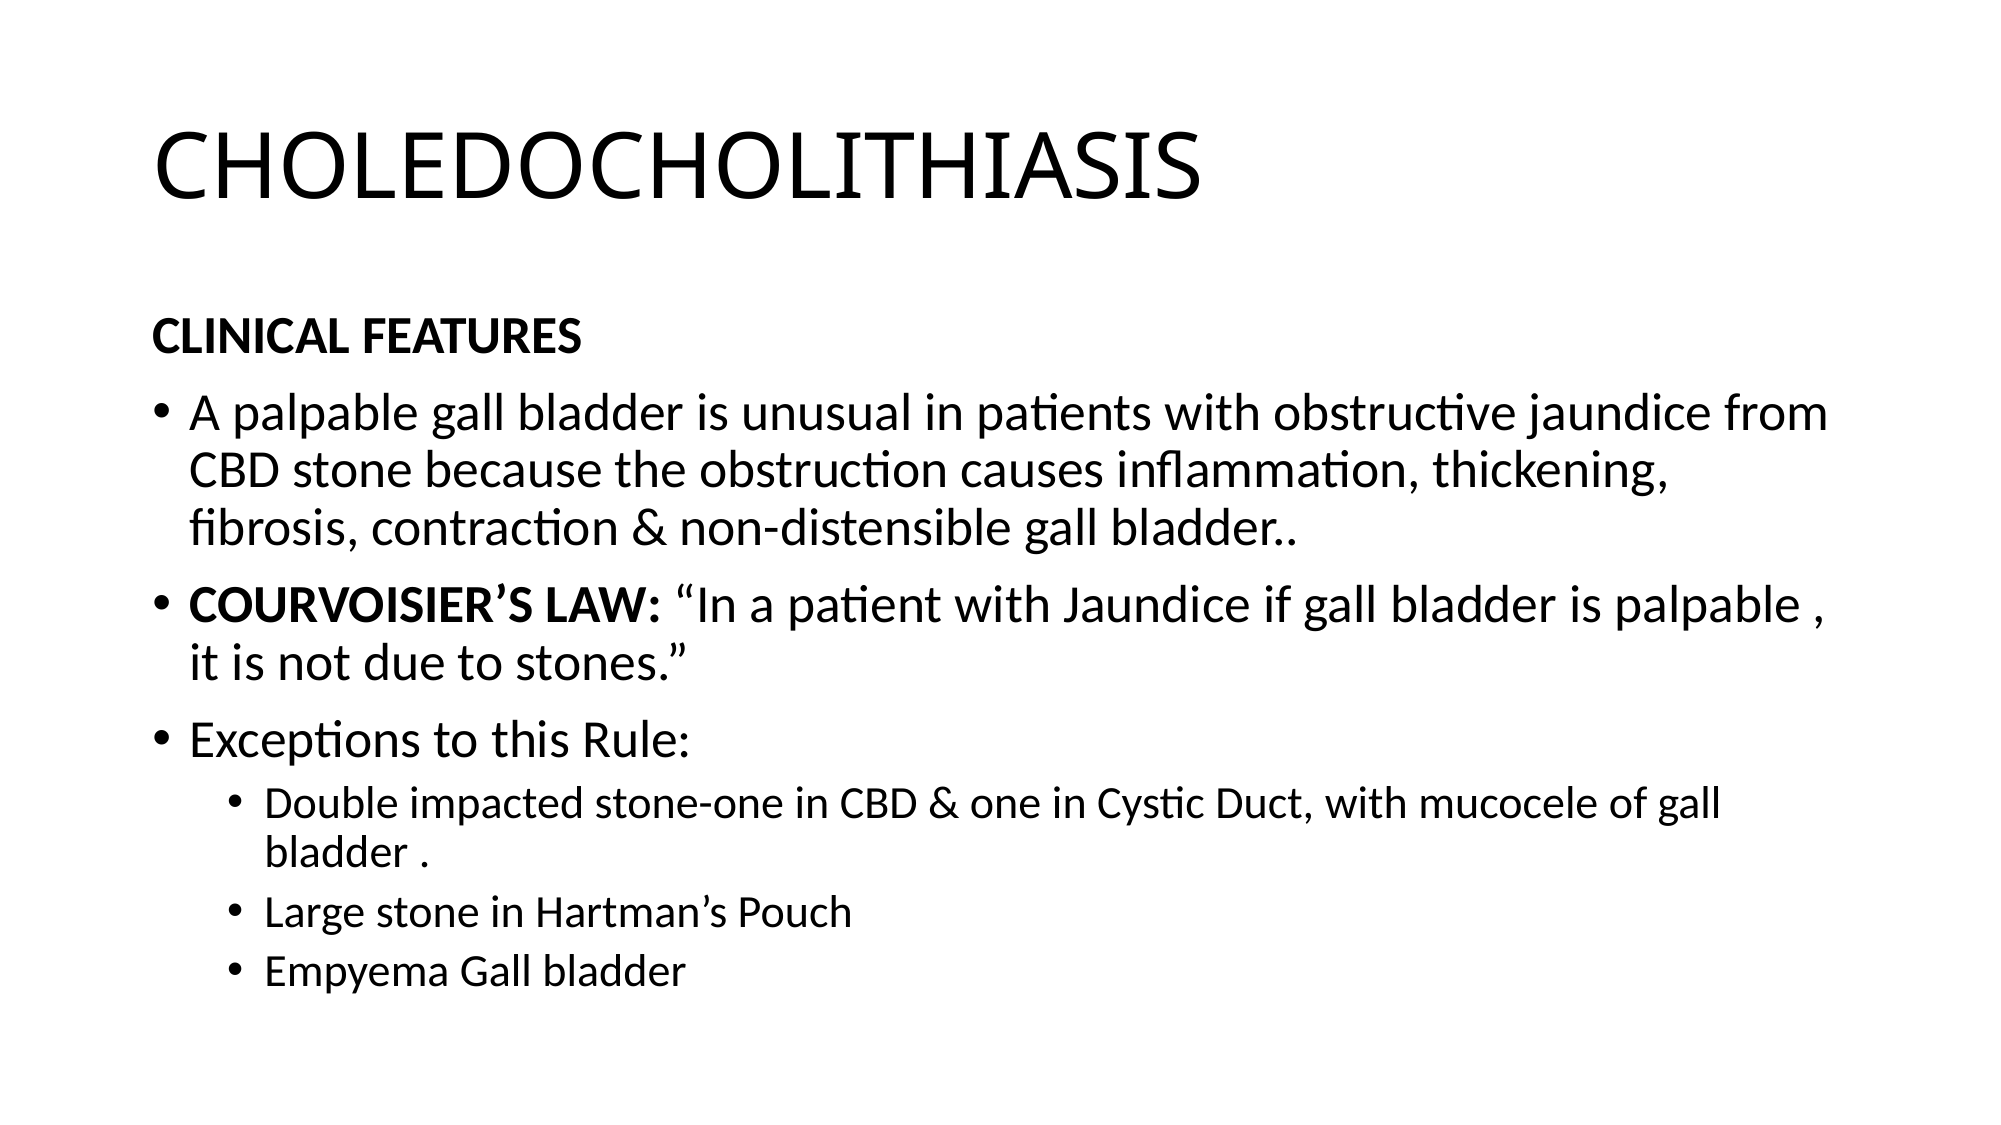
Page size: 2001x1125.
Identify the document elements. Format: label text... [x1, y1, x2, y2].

list CLINICAL FEATURES A palpable gall bladder is unusual in patients with obstructive jaundice from CBD stone because the obstruction causes inflammation, thickening, fibrosis, contraction & non-distensible gall bladder.. COURVOISIER’S LAW: “In a patient with Jaundice if gall bladder is palpable , it is not due to stones.” Exceptions to this Rule: Double impacted stone-one in CBD & one in Cystic Duct, with mucocele of gall bladder . Large stone in Hartman’s Pouch Empyema Gall bladder [137, 299, 1863, 1014]
title CHOLEDOCHOLITHIASIS [137, 59, 1863, 278]
